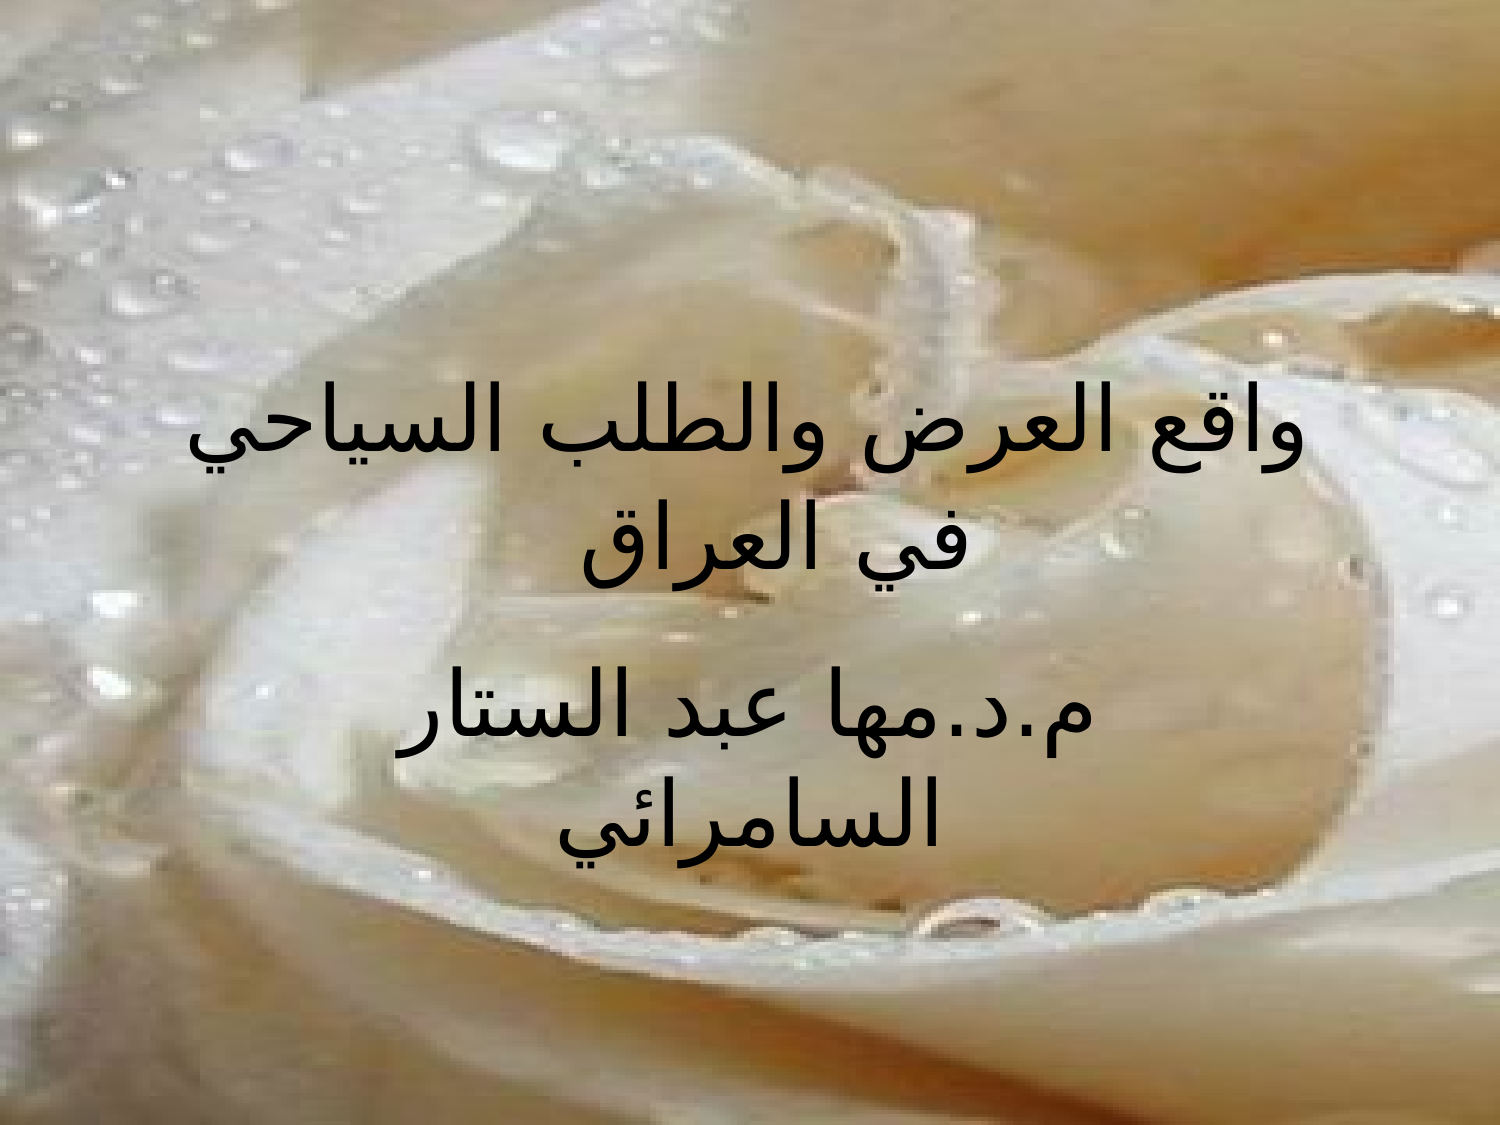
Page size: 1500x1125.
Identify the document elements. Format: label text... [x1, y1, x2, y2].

picture [0, 0, 1500, 1125]
title واقع العرض والطلب السياحي في العراق [112, 349, 1388, 591]
subtitle م.د.مها عبد الستار السامرائي [225, 637, 1275, 925]
